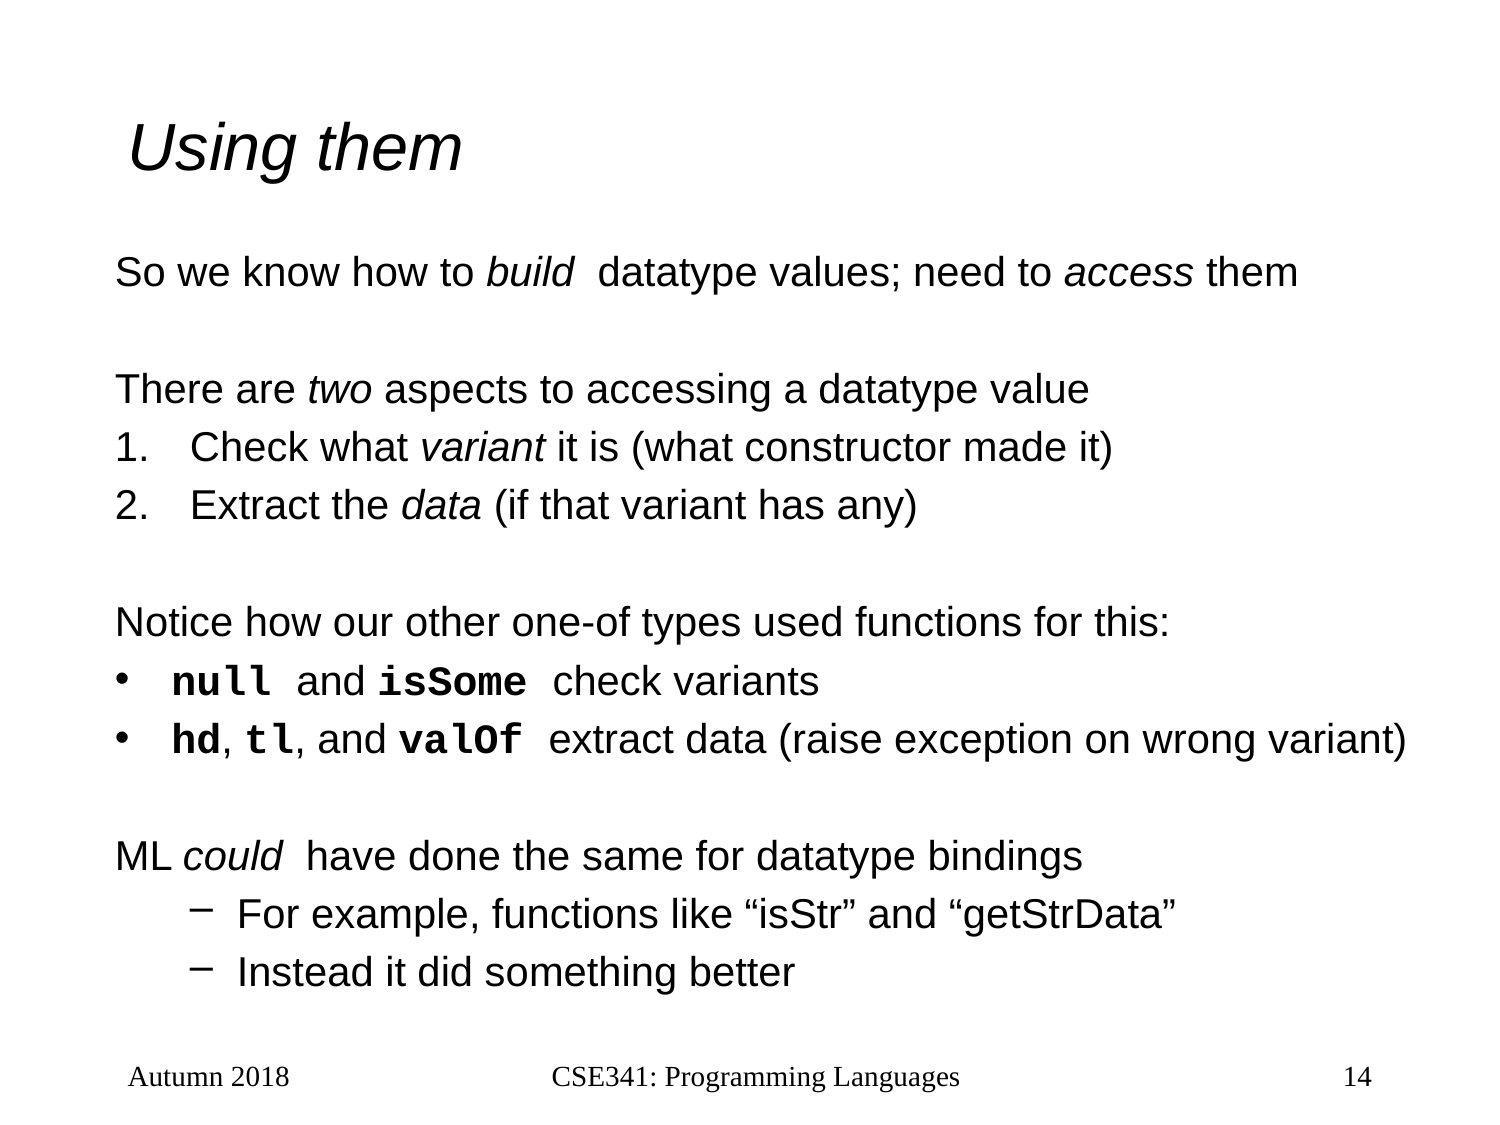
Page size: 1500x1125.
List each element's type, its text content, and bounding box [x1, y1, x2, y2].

slide_number 14 [1074, 1049, 1388, 1125]
footer CSE341: Programming Languages [474, 1049, 1038, 1125]
list So we know how to build datatype values; need to access them There are two aspects to accessing a datatype value Check what variant it is (what constructor made it) Extract the data (if that variant has any) Notice how our other one-of types used functions for this: null and isSome check variants hd, tl, and valOf extract data (raise exception on wrong variant) ML could have done the same for datatype bindings For example, functions like “isStr” and “getStrData” Instead it did something better [99, 237, 1438, 976]
slide_number Autumn 2018 [112, 1049, 426, 1125]
title Using them [112, 49, 1388, 237]
